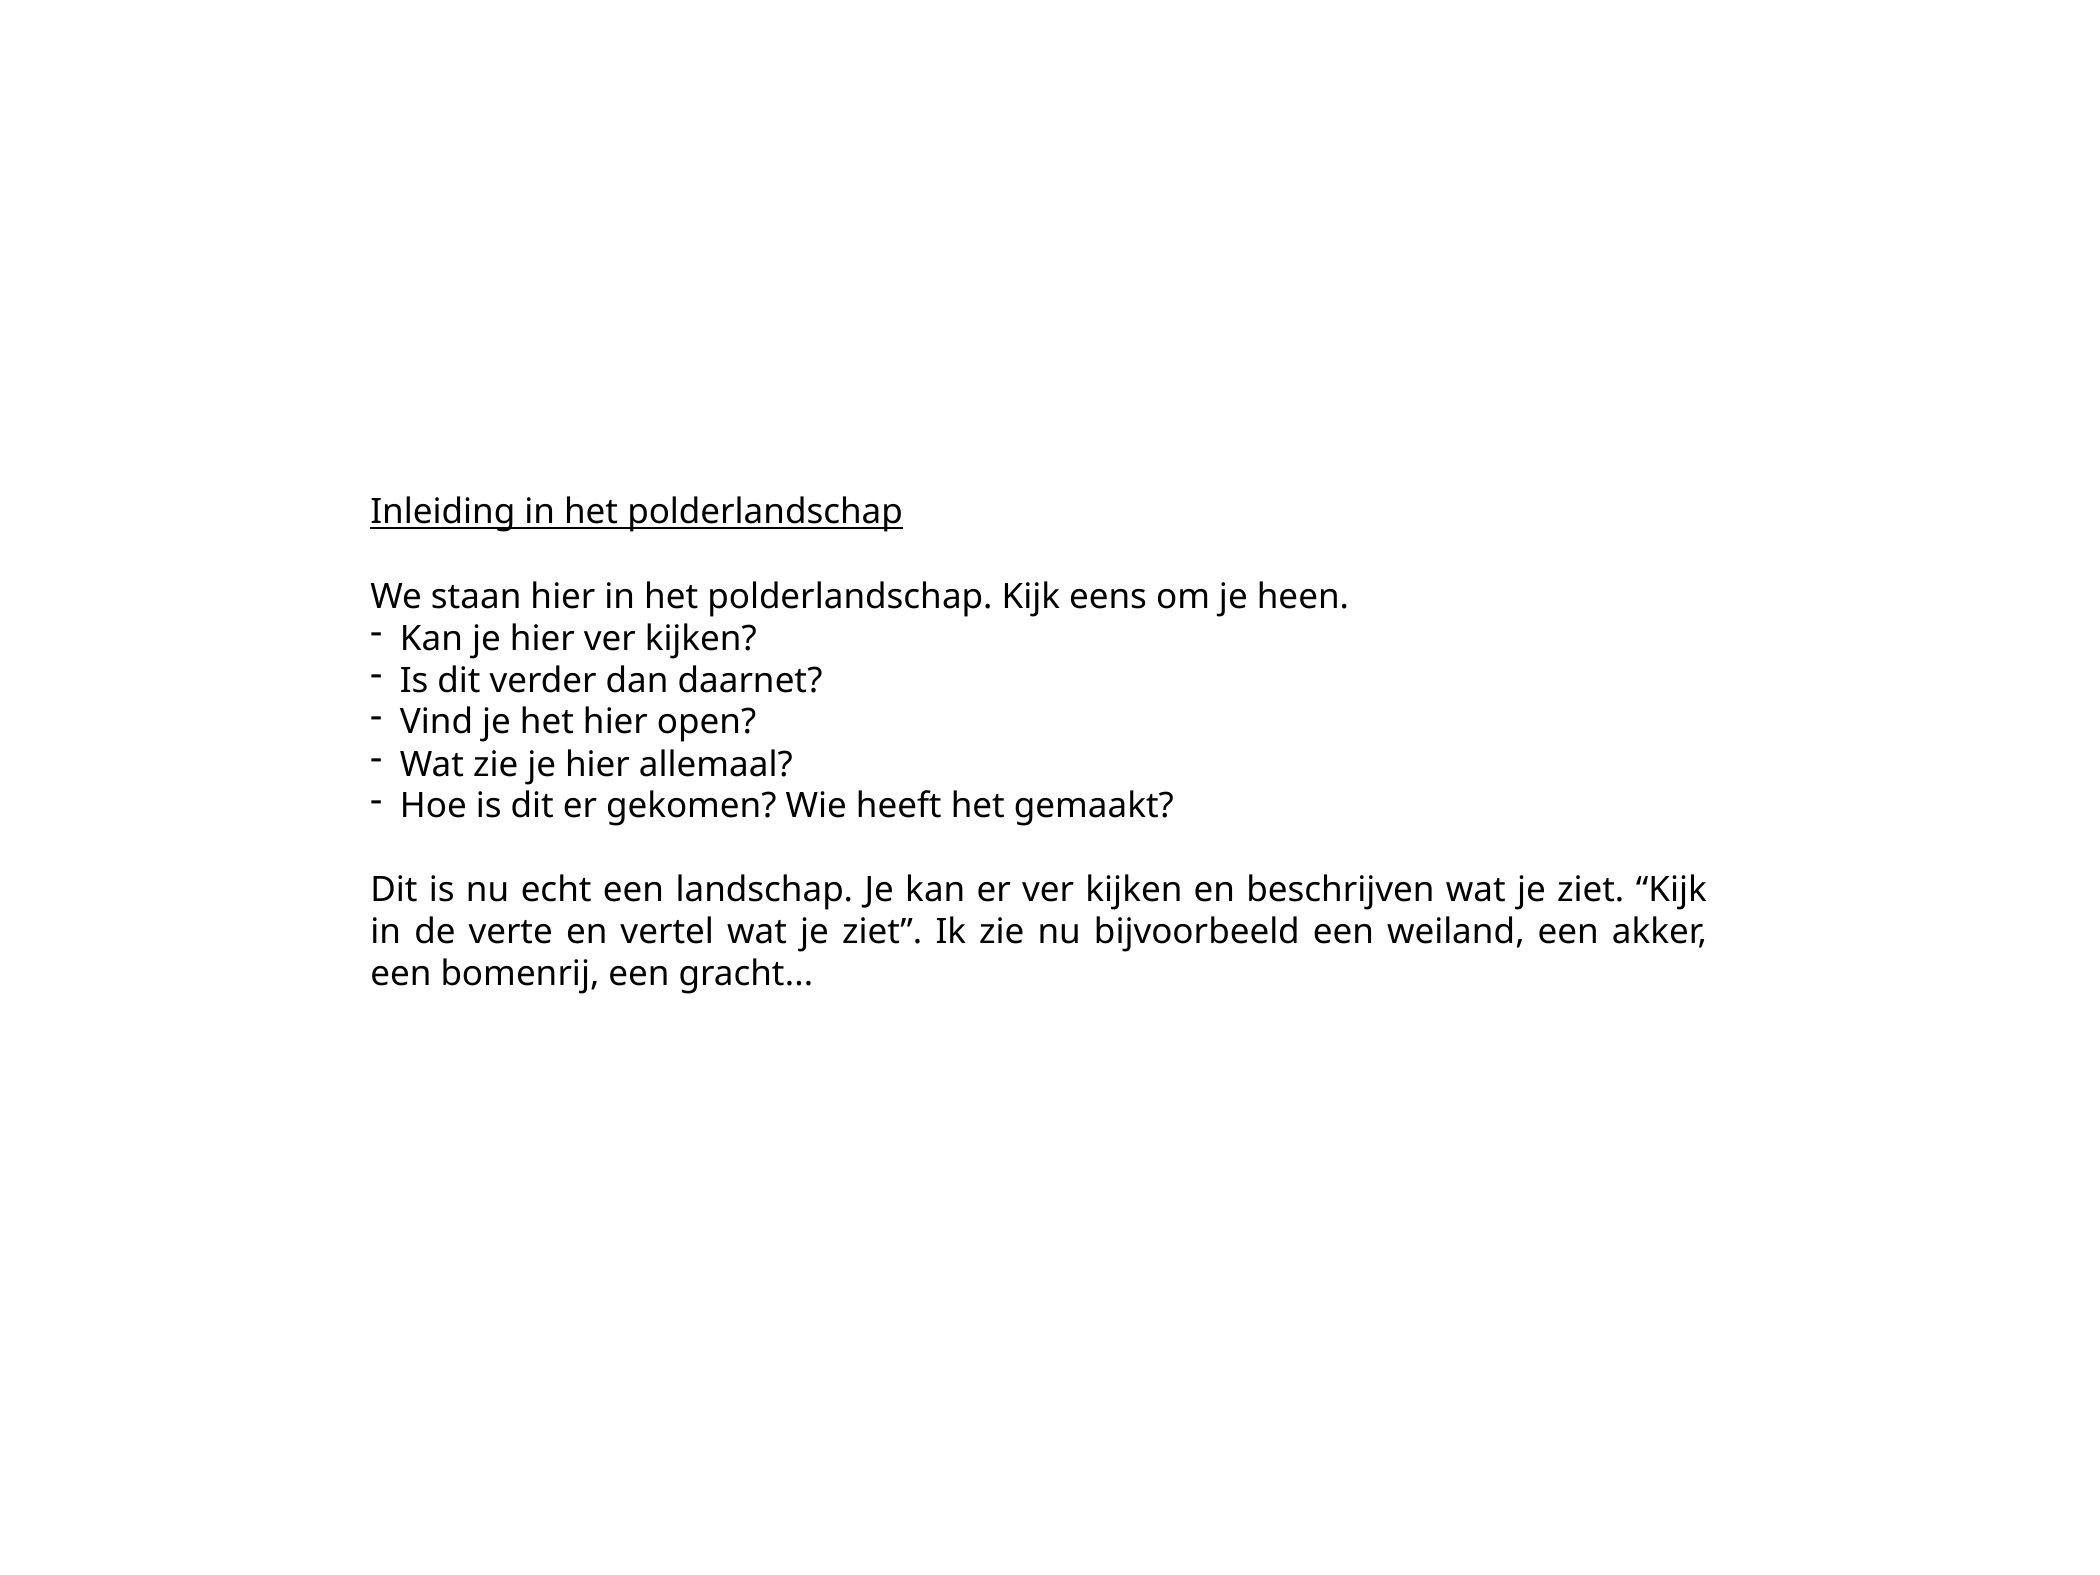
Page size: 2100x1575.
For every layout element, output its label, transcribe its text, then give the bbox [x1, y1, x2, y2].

text_box Inleiding in het polderlandschap We staan hier in het polderlandschap. Kijk eens om je heen. Kan je hier ver kijken? Is dit verder dan daarnet? Vind je het hier open? Wat zie je hier allemaal? Hoe is dit er gekomen? Wie heeft het gemaakt? Dit is nu echt een landschap. Je kan er ver kijken en beschrijven wat je ziet. “Kijk in de verte en vertel wat je ziet”. Ik zie nu bijvoorbeeld een weiland, een akker, een bomenrij, een gracht... [355, 481, 1724, 1001]
